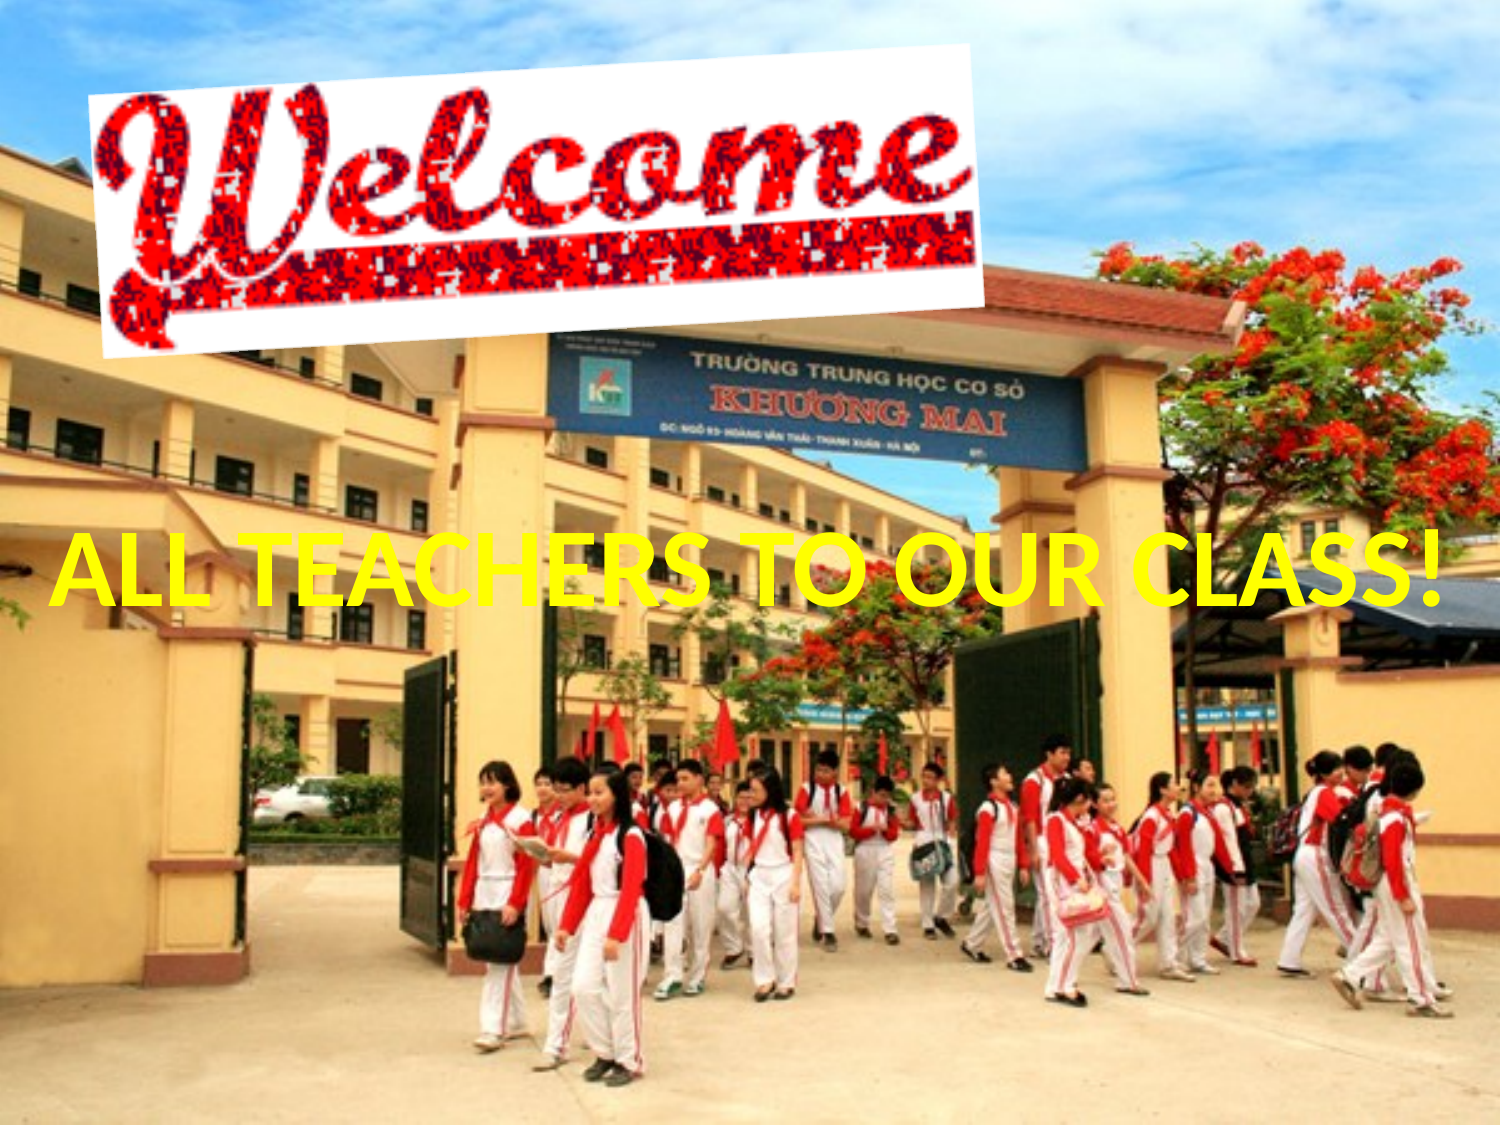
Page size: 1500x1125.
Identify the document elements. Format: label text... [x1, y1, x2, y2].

text_box ALL TEACHERS TO OUR CLASS! [33, 486, 1467, 637]
picture [0, 0, 1500, 1125]
